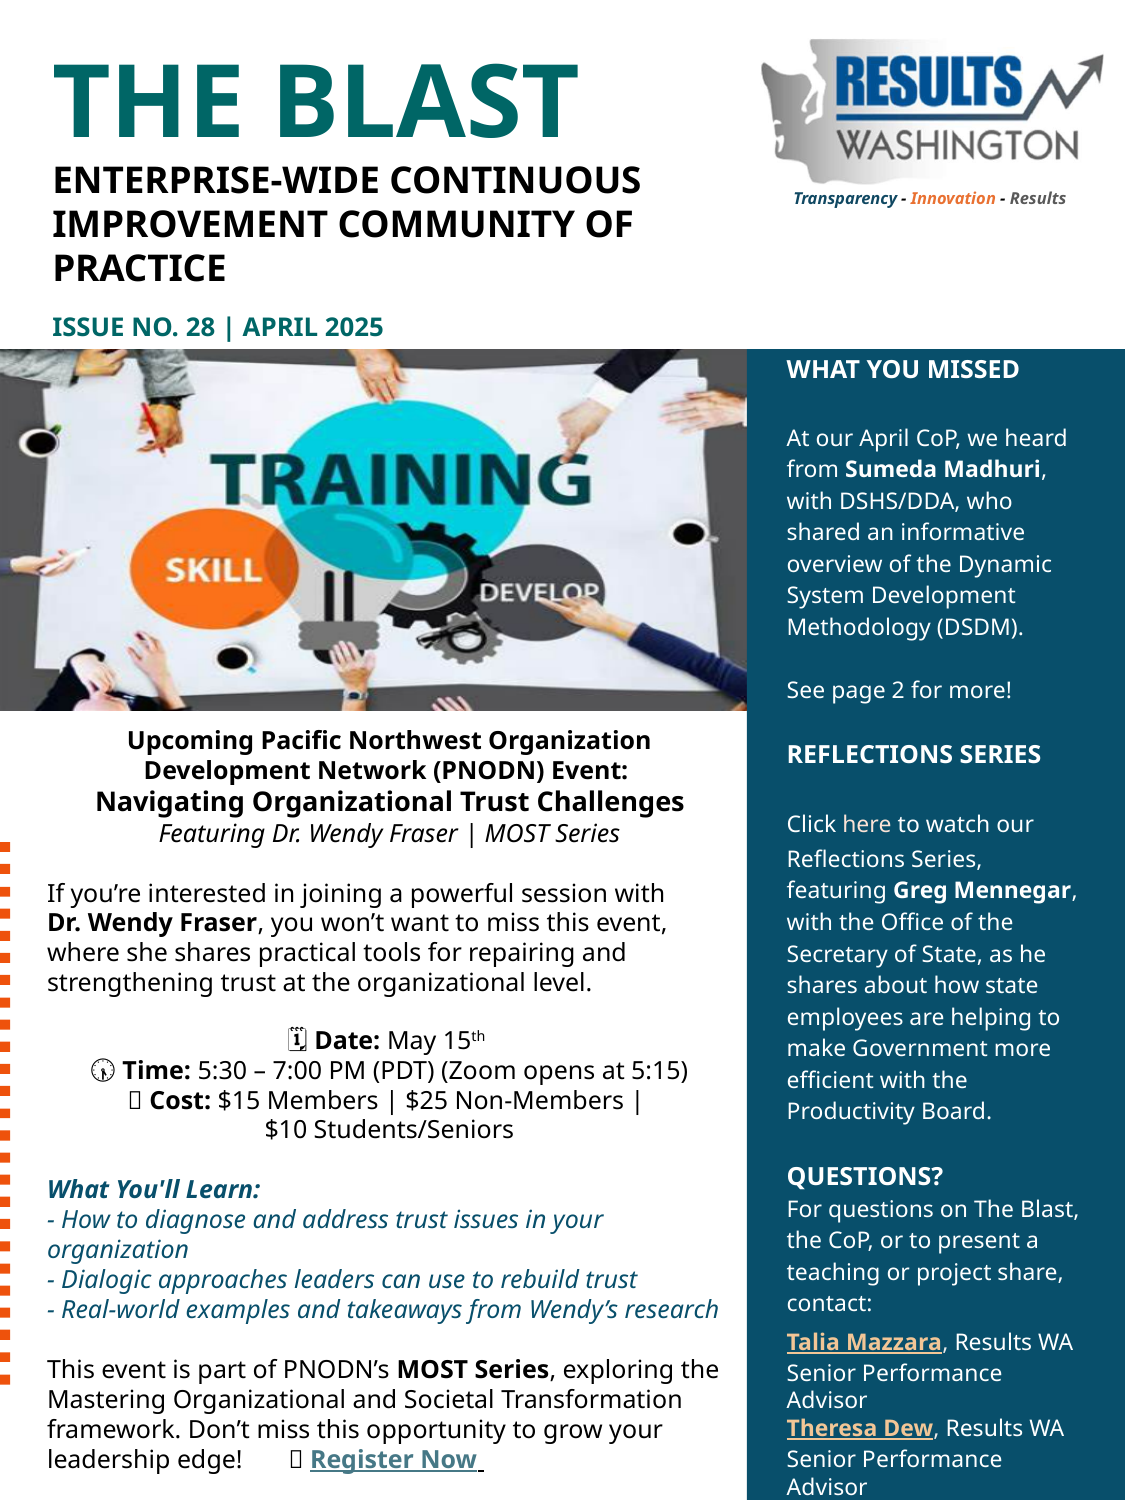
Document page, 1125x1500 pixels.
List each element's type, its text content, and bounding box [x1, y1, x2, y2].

text_box Upcoming Pacific Northwest Organization Development Network (PNODN) Event: Navigating Organizational Trust Challenges Featuring Dr. Wendy Fraser | MOST Series If you’re interested in joining a powerful session with Dr. Wendy Fraser, you won’t want to miss this event, where she shares practical tools for repairing and strengthening trust at the organizational level. 🗓 Date: May 15th 🕠 Time: 5:30 – 7:00 PM (PDT) (Zoom opens at 5:15) 💵 Cost: $15 Members | $25 Non-Members | $10 Students/Seniors What You'll Learn: - How to diagnose and address trust issues in your organization - Dialogic approaches leaders can use to rebuild trust - Real-world examples and takeaways from Wendy’s research This event is part of PNODN’s MOST Series, exploring the Mastering Organizational and Societal Transformation framework. Don’t miss this opportunity to grow your leadership edge! 🔗 Register Now [32, 717, 745, 1500]
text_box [746, 1146, 970, 1150]
picture [0, 348, 746, 711]
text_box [0, 841, 11, 1386]
text_box WHAT YOU MISSED At our April CoP, we heard from Sumeda Madhuri, with DSHS/DDA, who shared an informative overview of the Dynamic System Development Methodology (DSDM). See page 2 for more! REFLECTIONS SERIES Click here to watch our Reflections Series, featuring Greg Mennegar, with the Office of the Secretary of State, as he shares about how state employees are helping to make Government more efficient with the Productivity Board. Questions? For questions on The Blast, the CoP, or to present a teaching or project share, contact: Talia Mazzara, Results WA Senior Performance Advisor Theresa Dew, Results WA Senior Performance Advisor [745, 348, 1125, 1500]
text_box The blast ENTERPRISE-WIDE CONTINUOUS IMPROVEMENT COMMUNITY OF PRACTICE ISSUE NO. 28 | APRIL 2025 [37, 52, 732, 348]
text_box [759, 37, 1104, 270]
picture [1029, 746, 1040, 763]
